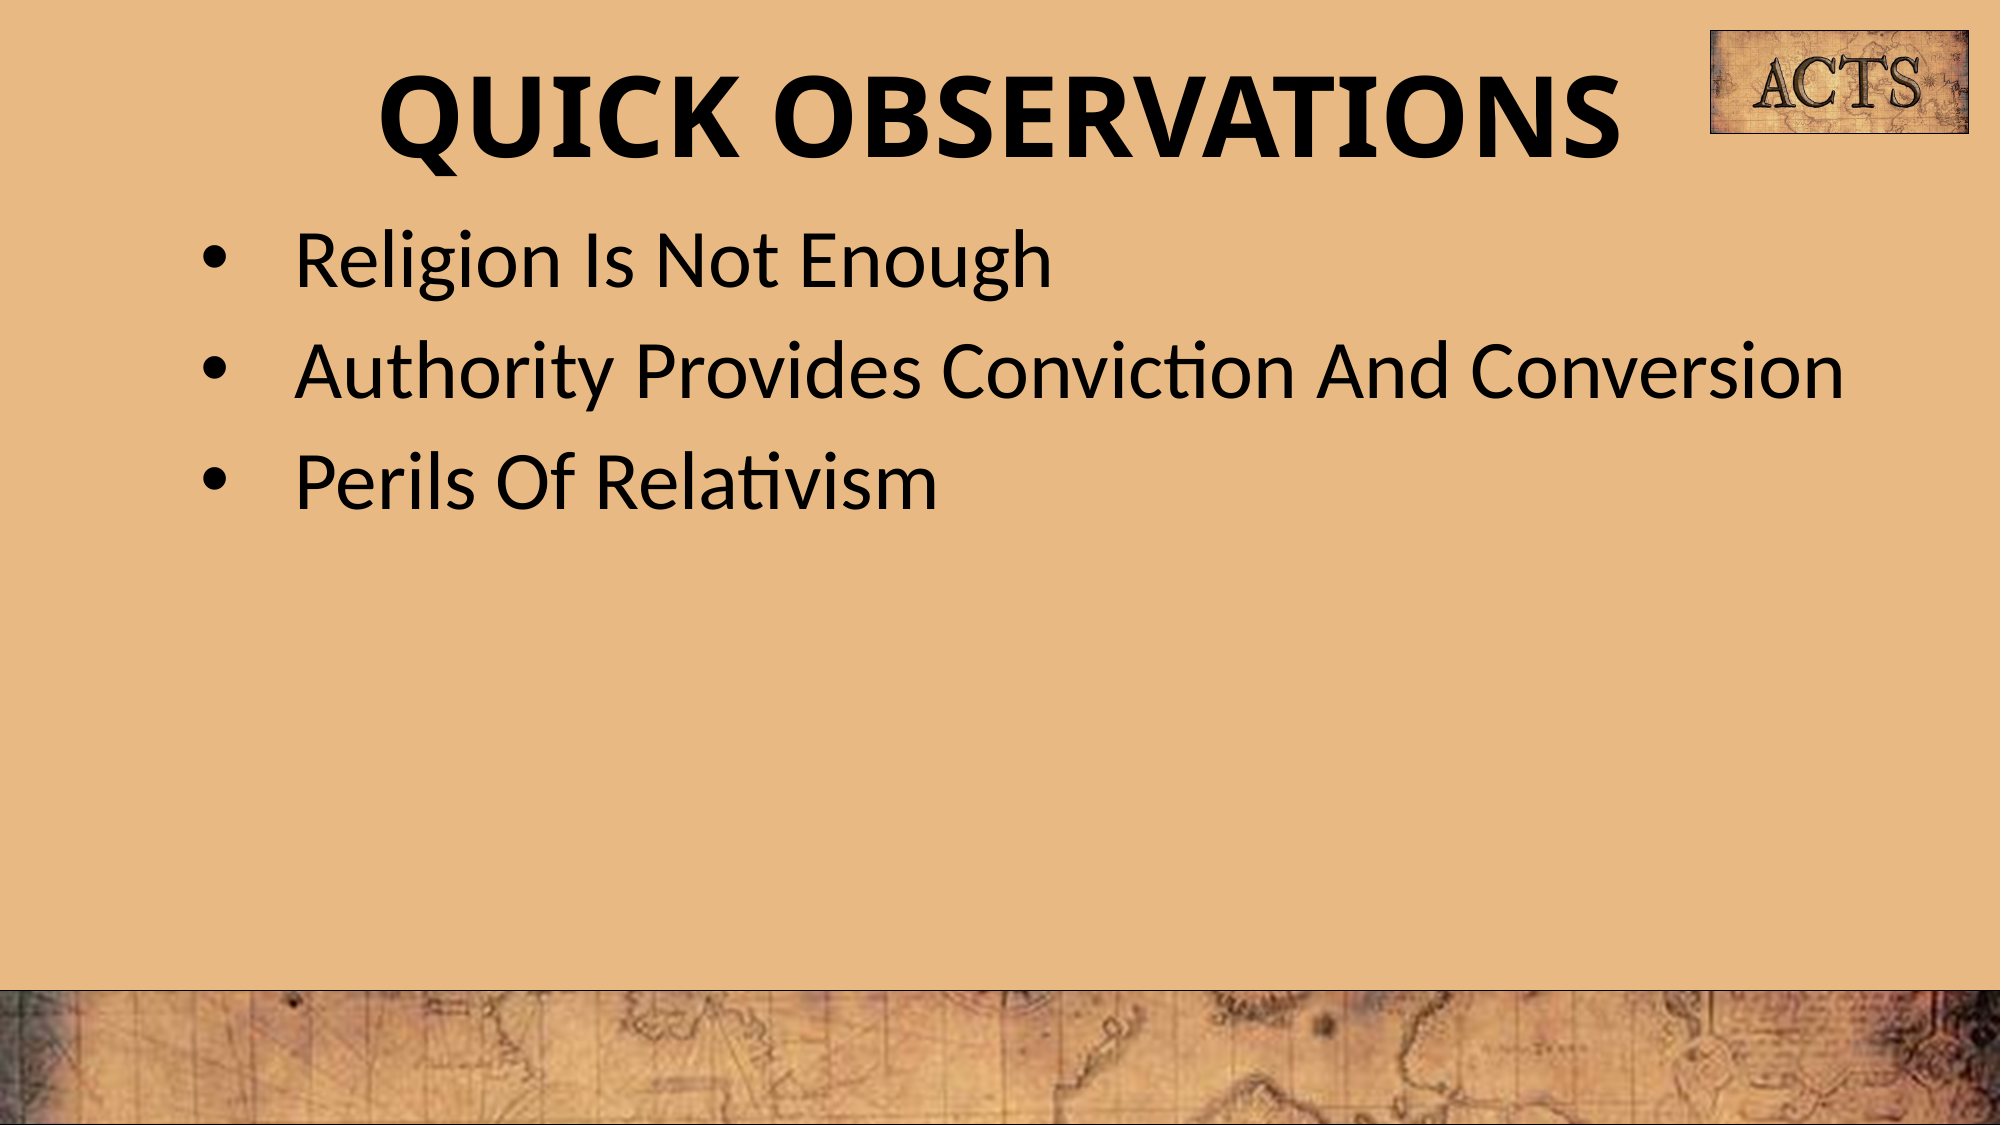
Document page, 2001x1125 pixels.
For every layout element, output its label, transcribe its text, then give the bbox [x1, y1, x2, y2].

picture [0, 990, 2000, 1125]
subtitle Religion Is Not Enough Authority Provides Conviction And Conversion Perils Of Relativism [185, 208, 1920, 966]
title QUICK OBSERVATIONS [249, 30, 1750, 190]
picture [1710, 30, 1969, 134]
